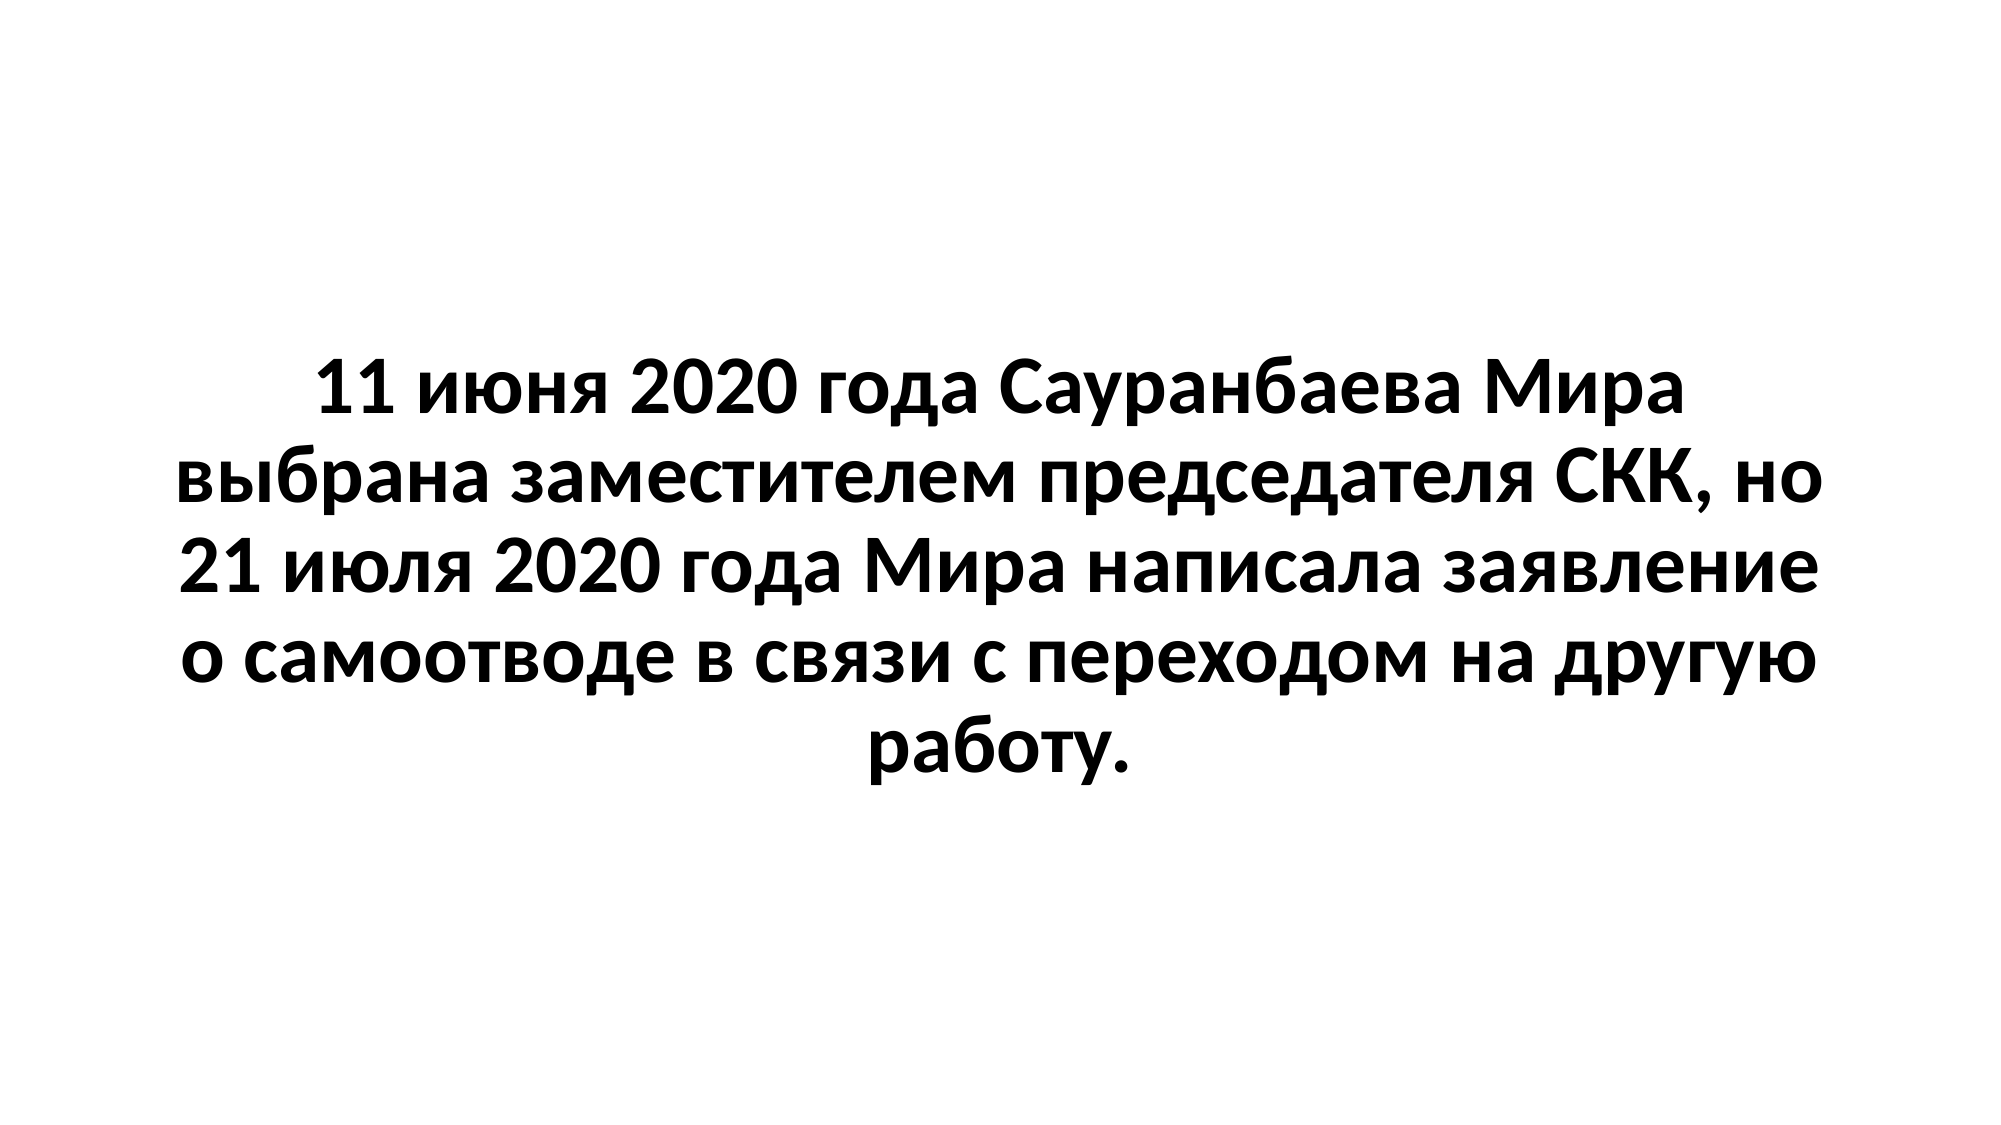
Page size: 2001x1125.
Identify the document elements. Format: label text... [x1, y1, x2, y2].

list 11 июня 2020 года Сауранбаева Мира выбрана заместителем председателя СКК, но 21 июля 2020 года Мира написала заявление о самоотводе в связи с переходом на другую работу. [137, 139, 1863, 1014]
